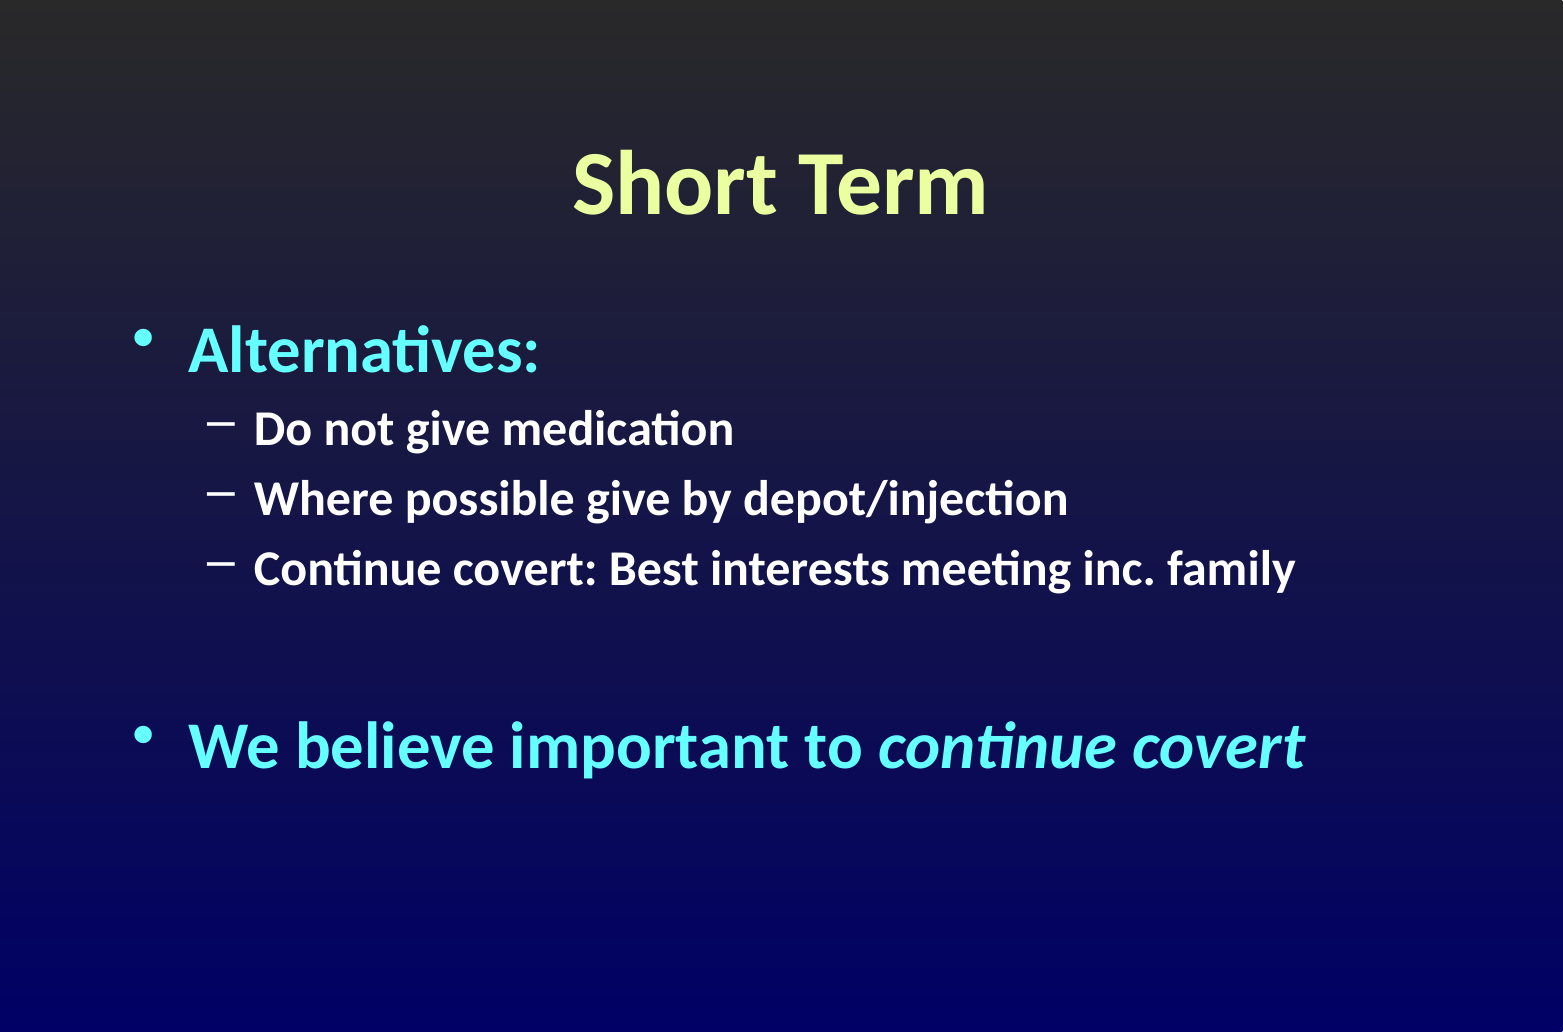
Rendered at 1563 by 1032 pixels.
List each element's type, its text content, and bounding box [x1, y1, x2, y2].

list Alternatives: Do not give medication Where possible give by depot/injection Continue covert: Best interests meeting inc. family We believe important to continue covert [117, 297, 1446, 917]
title Short Term [117, 91, 1446, 264]
